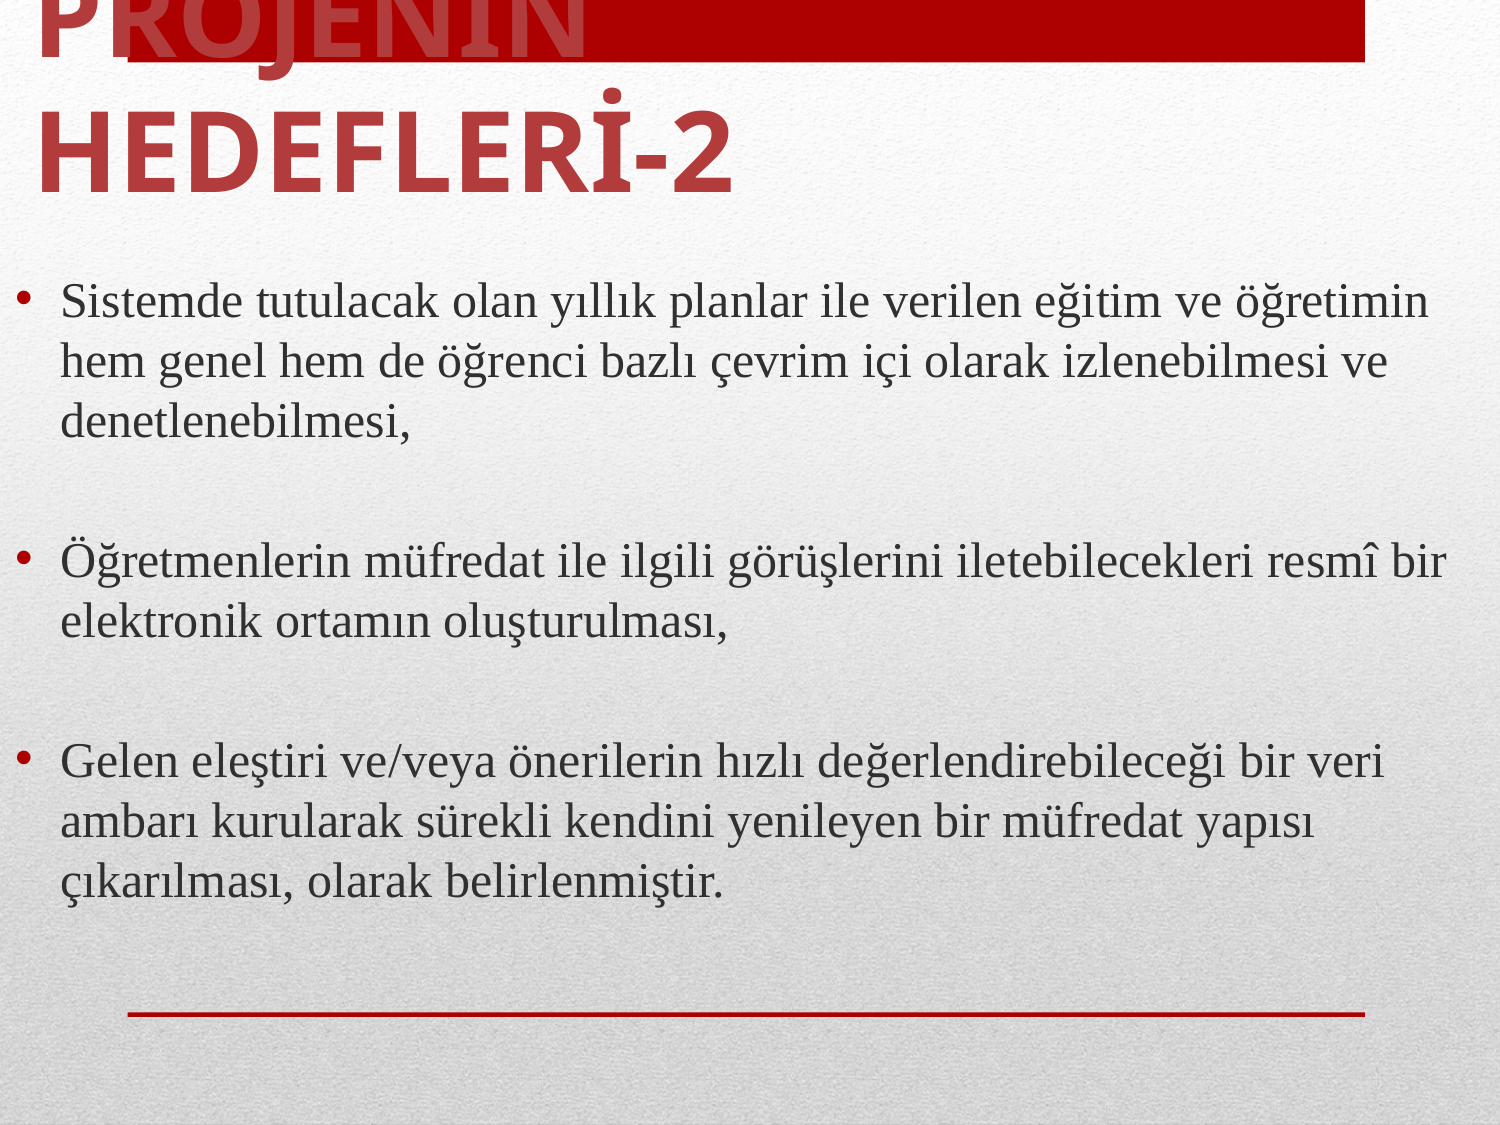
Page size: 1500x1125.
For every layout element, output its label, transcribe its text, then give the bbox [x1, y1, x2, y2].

title PROJENİN HEDEFLERİ-2 [17, 0, 1131, 223]
list Sistemde tutulacak olan yıllık planlar ile verilen eğitim ve öğretimin hem genel hem de öğrenci bazlı çevrim içi olarak izlenebilmesi ve denetlenebilmesi, Öğretmenlerin müfredat ile ilgili görüşlerini iletebilecekleri resmî bir elektronik ortamın oluşturulması, Gelen eleştiri ve/veya önerilerin hızlı değerlendirebileceği bir veri ambarı kurularak sürekli kendini yenileyen bir müfredat yapısı çıkarılması, olarak belirlenmiştir. [0, 243, 1500, 1071]
